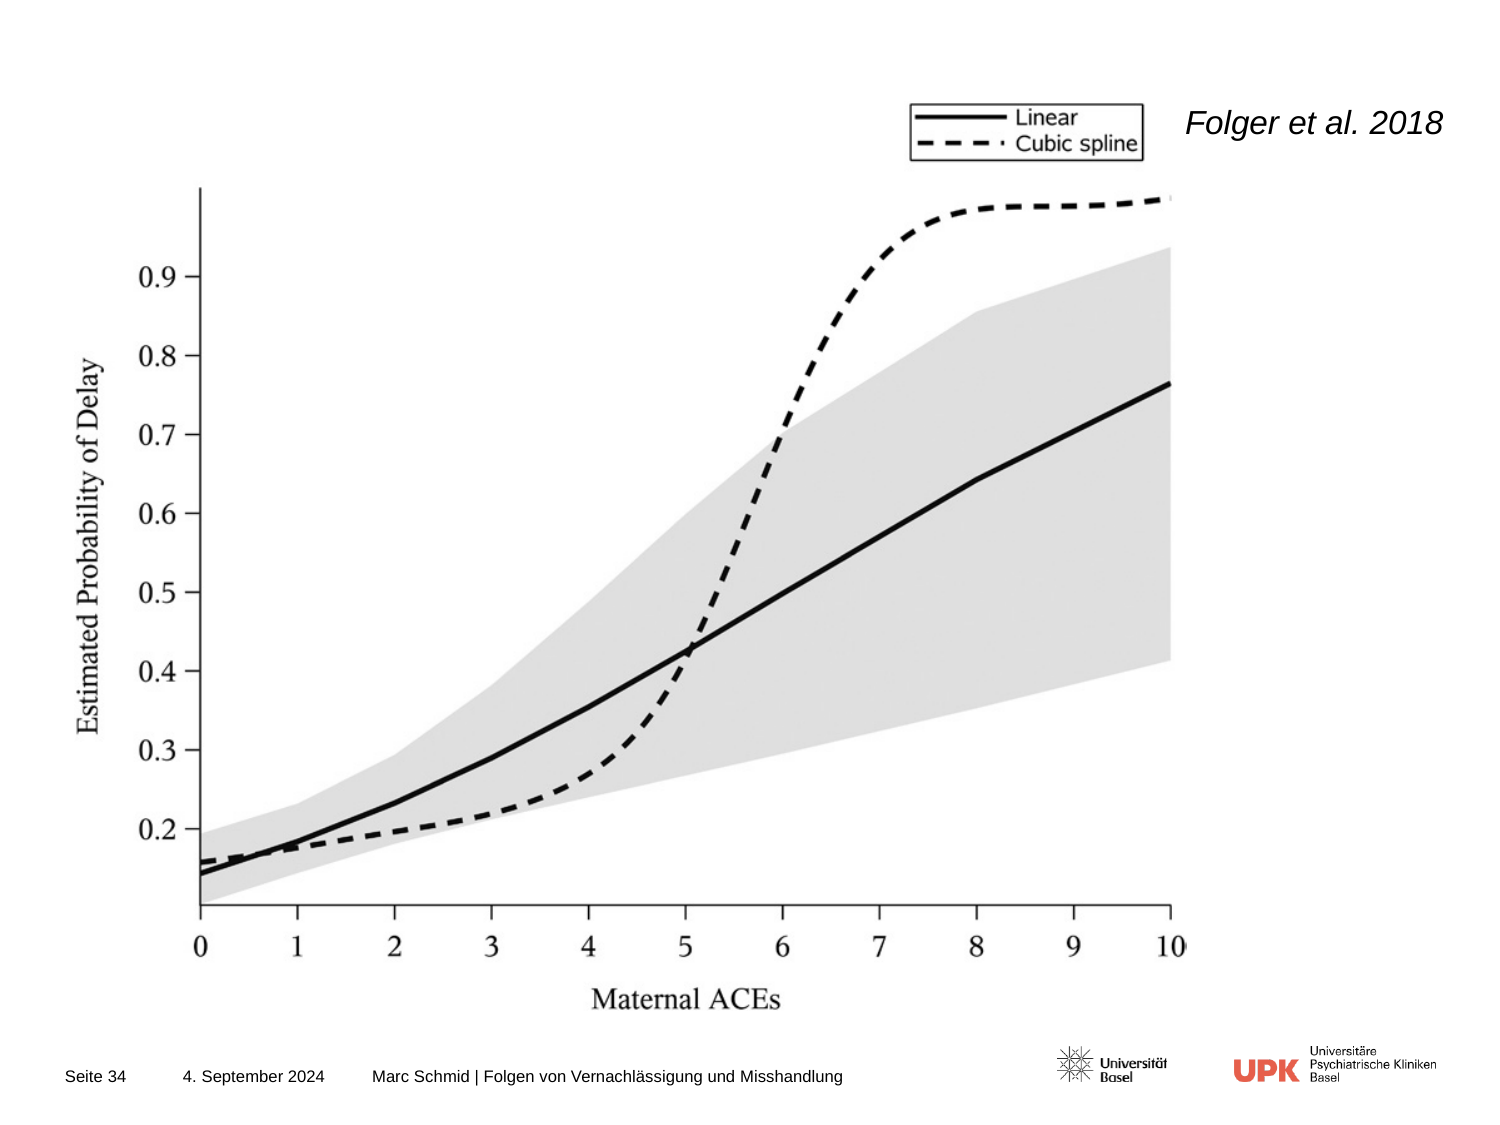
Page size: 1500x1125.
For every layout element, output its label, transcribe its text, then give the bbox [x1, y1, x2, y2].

picture [1057, 1046, 1167, 1082]
picture [1234, 1046, 1436, 1082]
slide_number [183, 1052, 361, 1100]
text_box Folger et al. 2018 [1186, 100, 1445, 160]
picture [74, 101, 1188, 1011]
slide_number Seite 34 [64, 1052, 160, 1100]
footer Marc Schmid | Folgen von Vernachlässigung und Misshandlung [371, 1052, 904, 1100]
